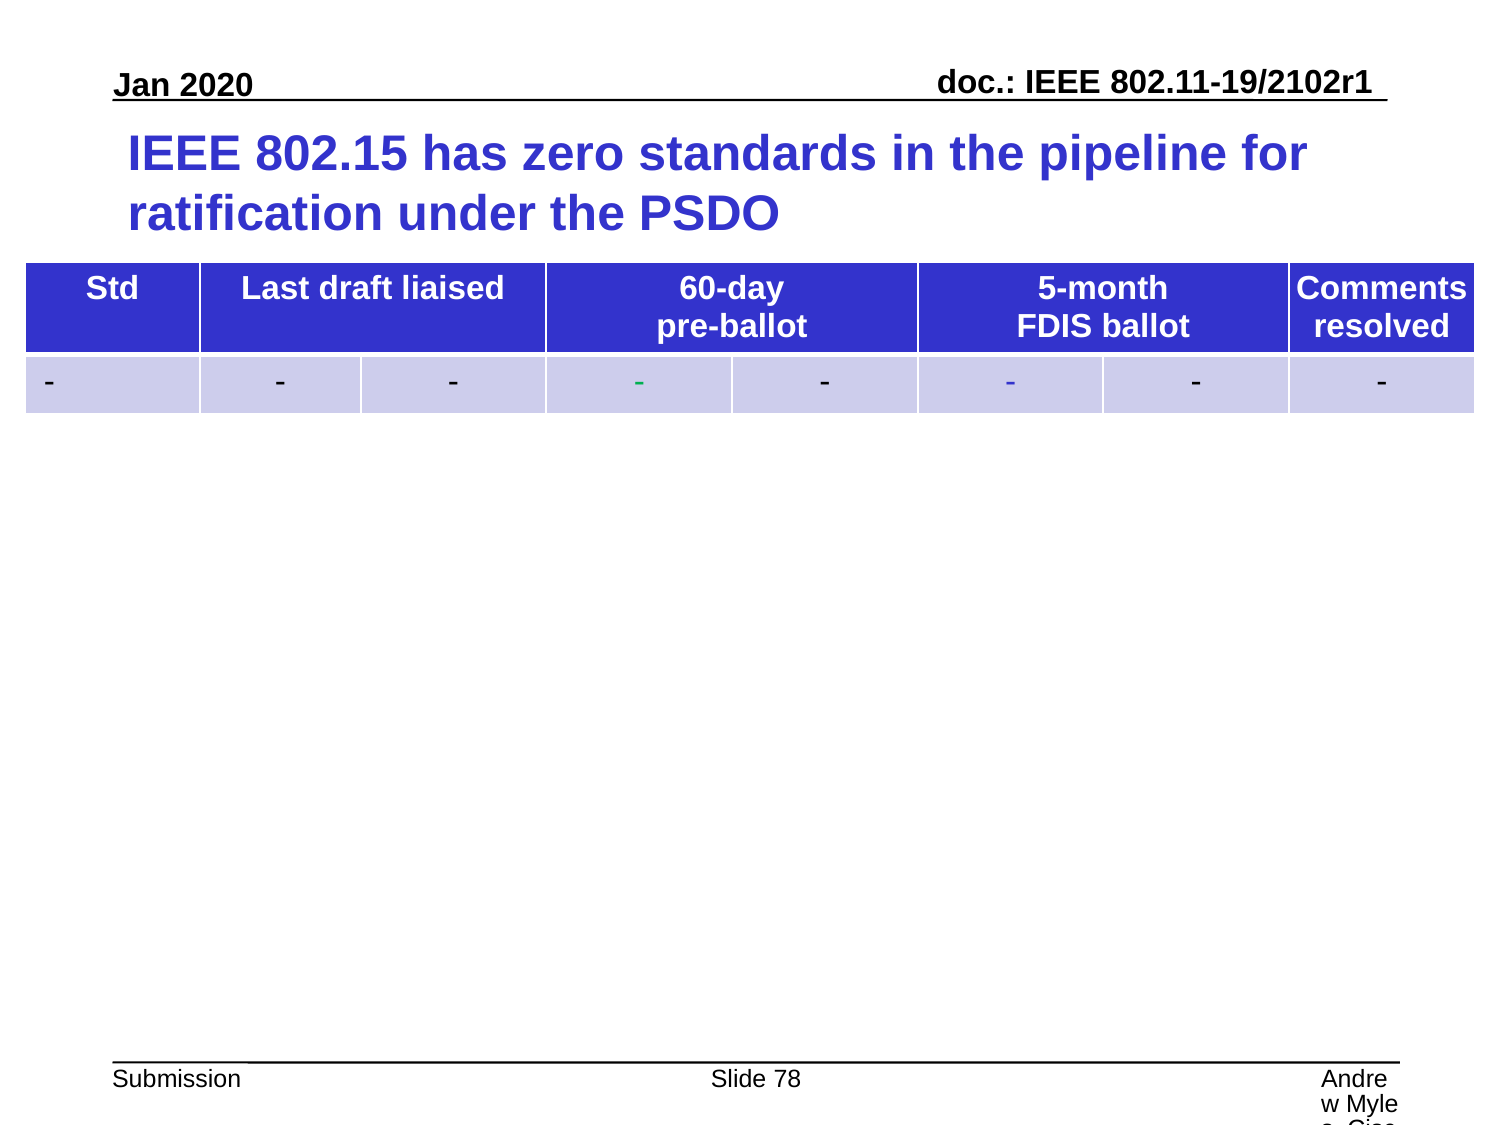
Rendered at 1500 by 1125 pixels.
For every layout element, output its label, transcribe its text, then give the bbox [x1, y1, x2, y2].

table_cell - [1290, 357, 1474, 413]
table_cell - [733, 357, 917, 413]
table_header 5-month FDIS ballot [919, 263, 1288, 352]
table_cell - [547, 357, 731, 413]
table_header 60-day pre-ballot [547, 263, 917, 352]
table_header Std [26, 263, 199, 352]
table_cell - [919, 357, 1102, 413]
table_cell - [26, 357, 199, 413]
table_cell - [1104, 357, 1288, 413]
table_header Last draft liaised [201, 263, 545, 352]
table_cell - [201, 357, 360, 413]
table_header Comments resolved [1290, 263, 1474, 352]
footer Andrew Myles, Cisco [1320, 1061, 1402, 1093]
title IEEE 802.15 has zero standards in the pipeline for ratification under the PSDO [112, 112, 1388, 262]
table_cell - [362, 357, 545, 413]
slide_number Slide 78 [709, 1061, 803, 1093]
